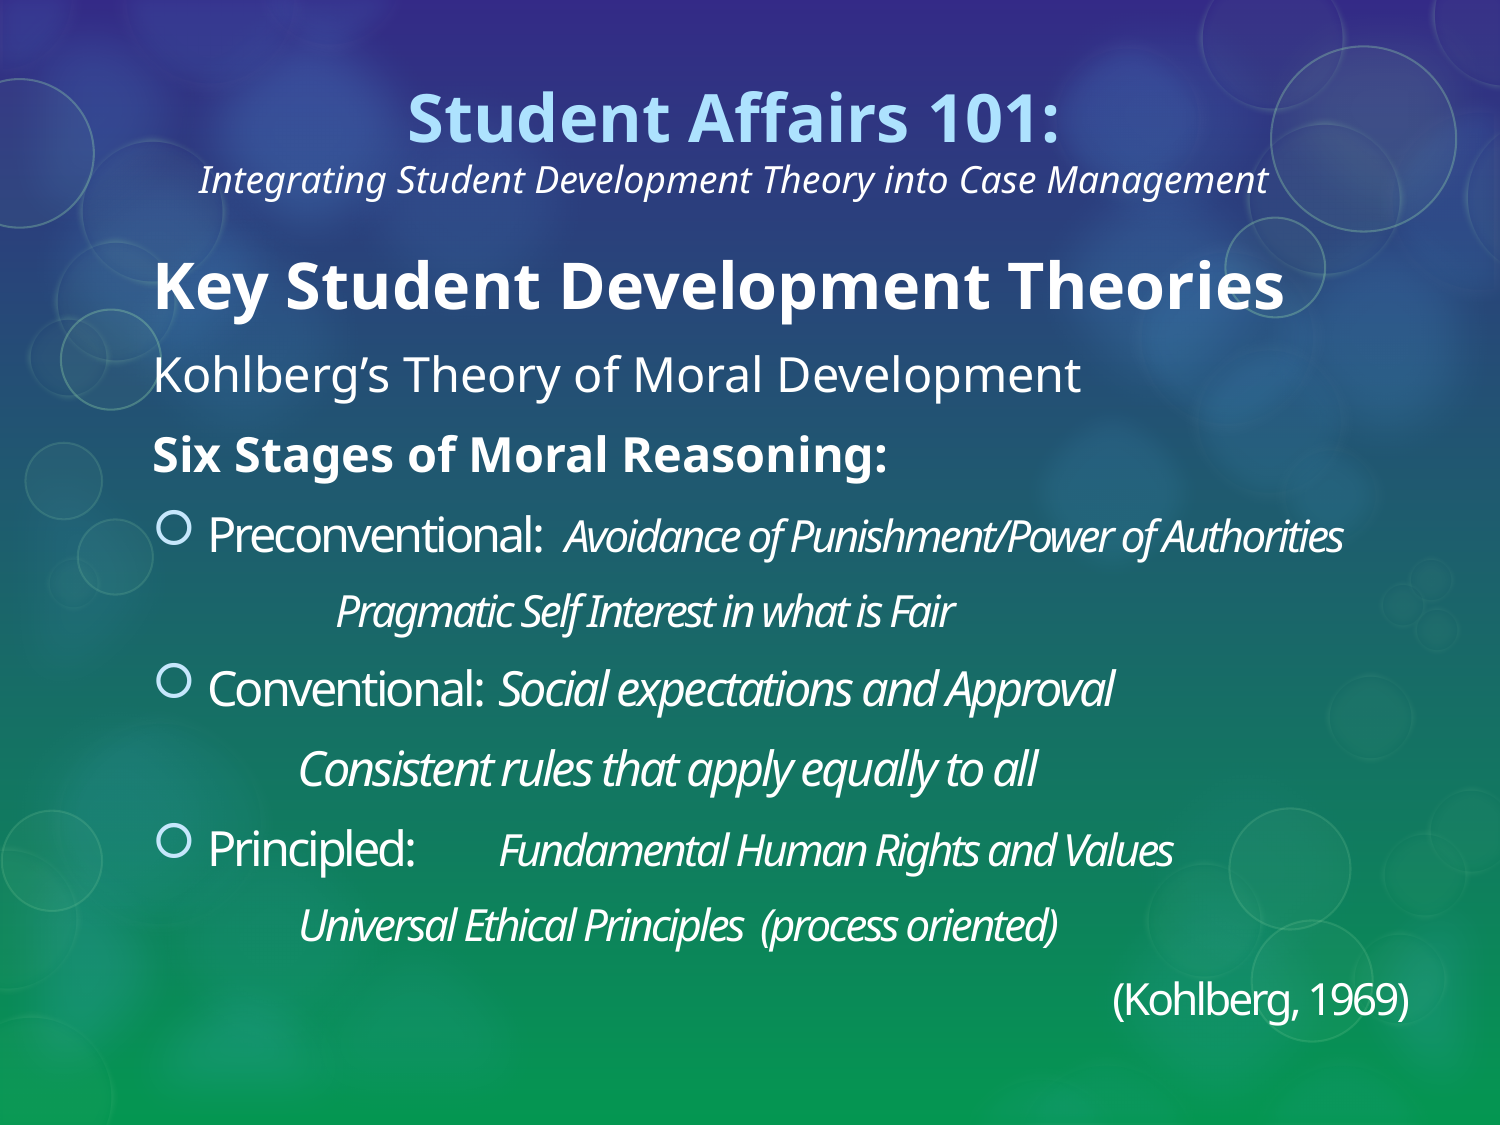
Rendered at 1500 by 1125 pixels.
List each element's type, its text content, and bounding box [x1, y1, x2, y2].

title Student Affairs 101: Integrating Student Development Theory into Case Management [150, 62, 1319, 215]
list Key Student Development Theories Kohlberg’s Theory of Moral Development Six Stages of Moral Reasoning: Preconventional: Avoidance of Punishment/Power of Authorities Pragmatic Self Interest in what is Fair Conventional: Social expectations and Approval Consistent rules that apply equally to all Principled: Fundamental Human Rights and Values Universal Ethical Principles (process oriented) (Kohlberg, 1969) [137, 237, 1425, 1088]
